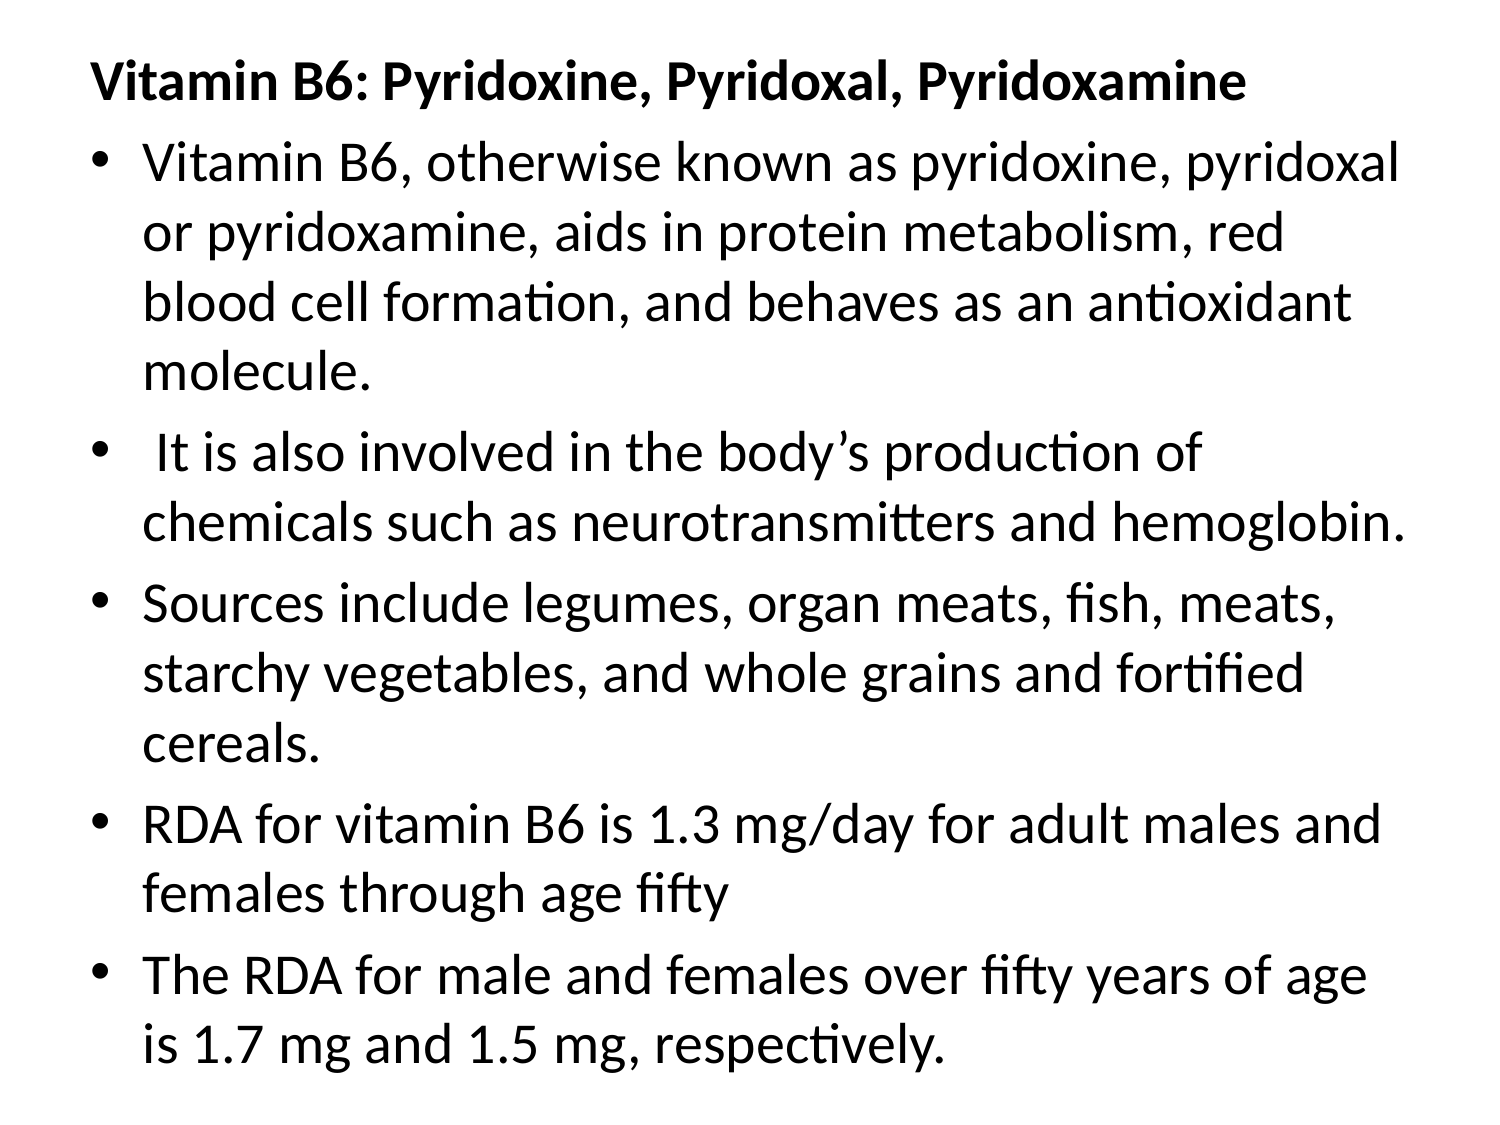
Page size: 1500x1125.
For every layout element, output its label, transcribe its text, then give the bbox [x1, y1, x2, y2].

list Vitamin B6: Pyridoxine, Pyridoxal, Pyridoxamine Vitamin B6, otherwise known as pyridoxine, pyridoxal or pyridoxamine, aids in protein metabolism, red blood cell formation, and behaves as an antioxidant molecule. It is also involved in the body’s production of chemicals such as neurotransmitters and hemoglobin. Sources include legumes, organ meats, fish, meats, starchy vegetables, and whole grains and fortified cereals. RDA for vitamin B6 is 1.3 mg/day for adult males and females through age fifty The RDA for male and females over fifty years of age is 1.7 mg and 1.5 mg, respectively. [75, 35, 1425, 1090]
